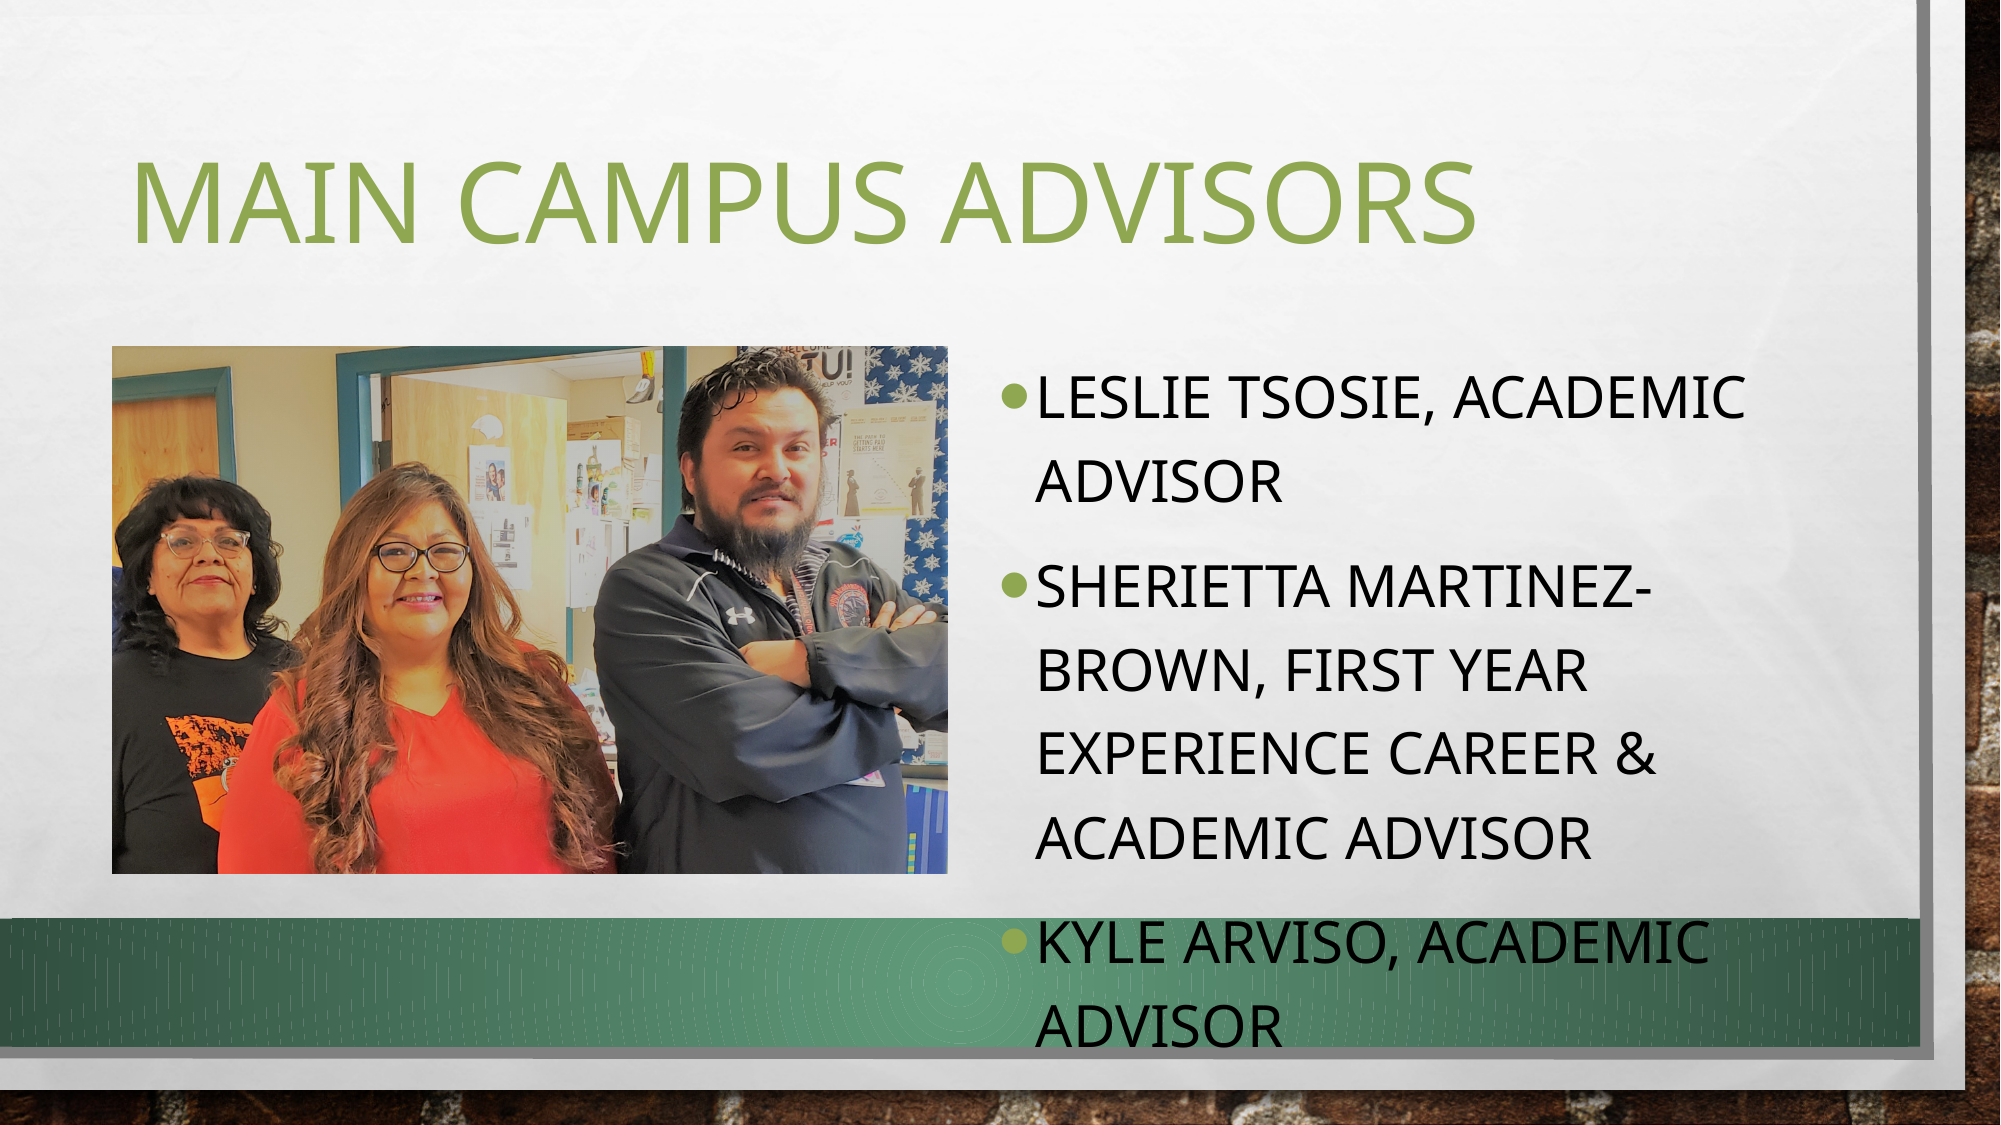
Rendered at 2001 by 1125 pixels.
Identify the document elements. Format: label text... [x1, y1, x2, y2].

title Main campus advisors [112, 112, 1818, 303]
list Leslie Tsosie, academic advisor Sherietta Martinez-brown, first year experience career & academic advisor Kyle arviso, academic advisor [983, 338, 1818, 882]
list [112, 346, 948, 875]
picture [0, 0, 2000, 1125]
